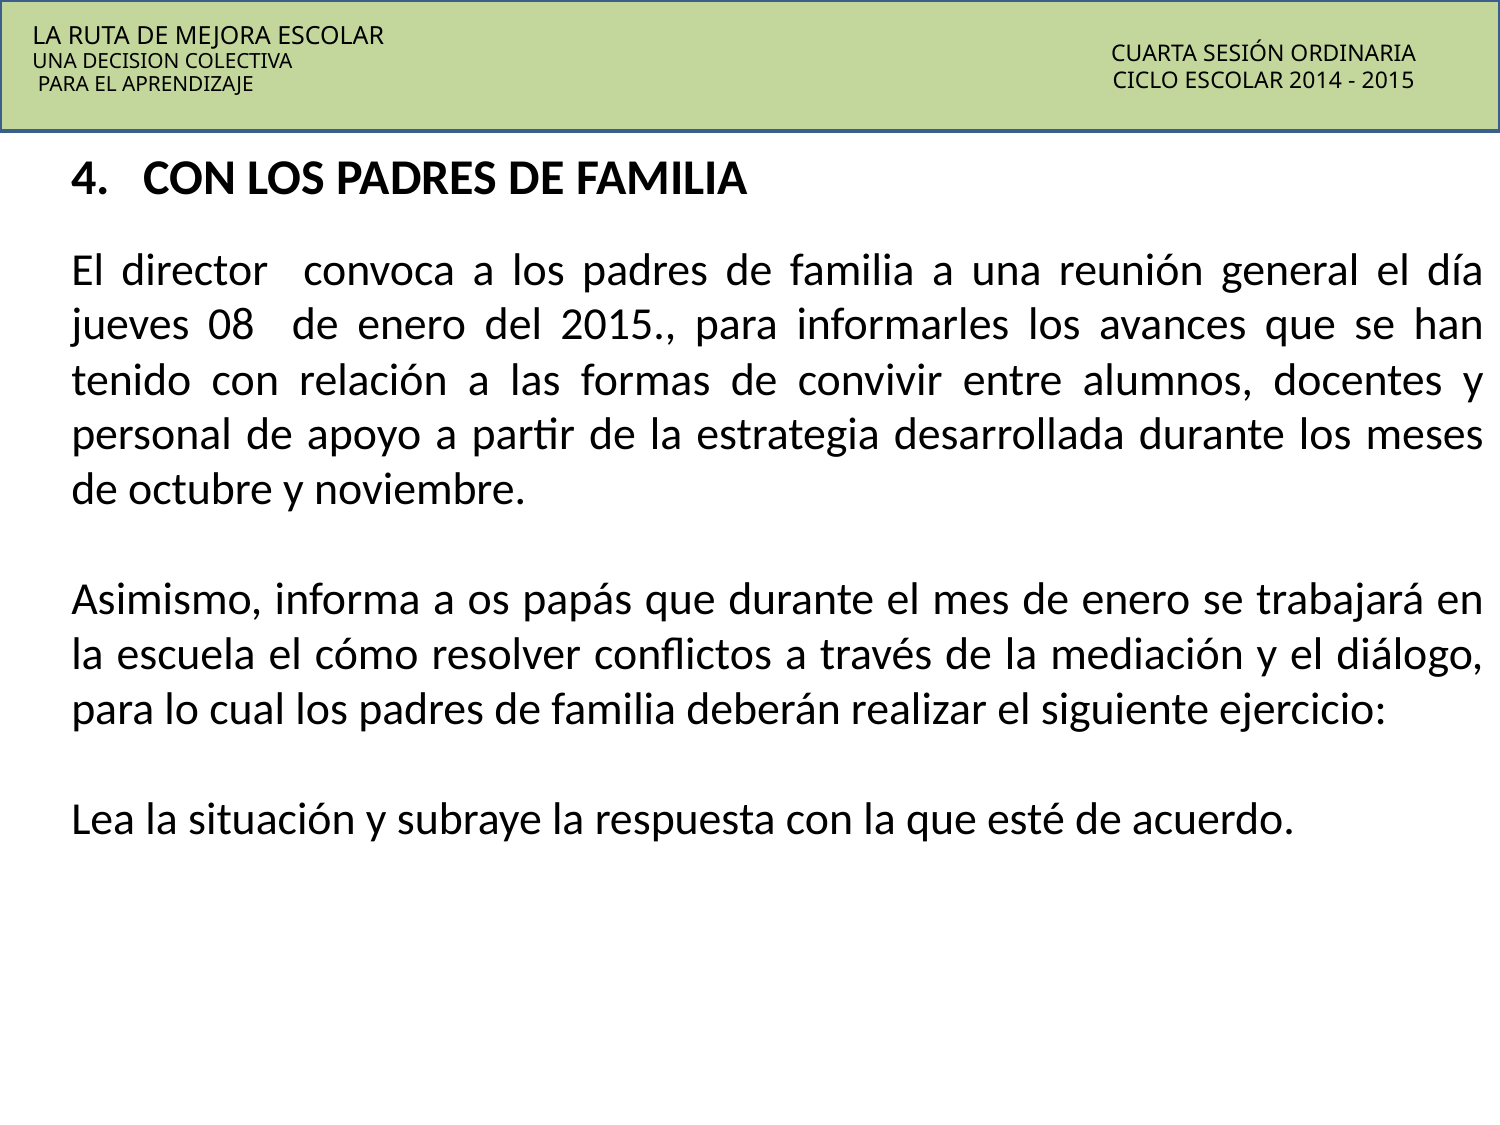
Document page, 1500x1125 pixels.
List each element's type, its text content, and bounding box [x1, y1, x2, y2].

text_box 4. CON LOS PADRES DE FAMILIA [56, 137, 798, 212]
text_box El director convoca a los padres de familia a una reunión general el día jueves 08 de enero del 2015., para informarles los avances que se han tenido con relación a las formas de convivir entre alumnos, docentes y personal de apoyo a partir de la estrategia desarrollada durante los meses de octubre y noviembre. Asimismo, informa a os papás que durante el mes de enero se trabajará en la escuela el cómo resolver conflictos a través de la mediación y el diálogo, para lo cual los padres de familia deberán realizar el siguiente ejercicio: Lea la situación y subraye la respuesta con la que esté de acuerdo. [56, 231, 1500, 852]
text_box [0, 0, 1500, 133]
text_box CUARTA SESIÓN ORDINARIA CICLO ESCOLAR 2014 - 2015 [1068, 30, 1459, 101]
text_box LA RUTA DE MEJORA ESCOLAR UNA DECISION COLECTIVA PARA EL APRENDIZAJE [17, 19, 443, 128]
